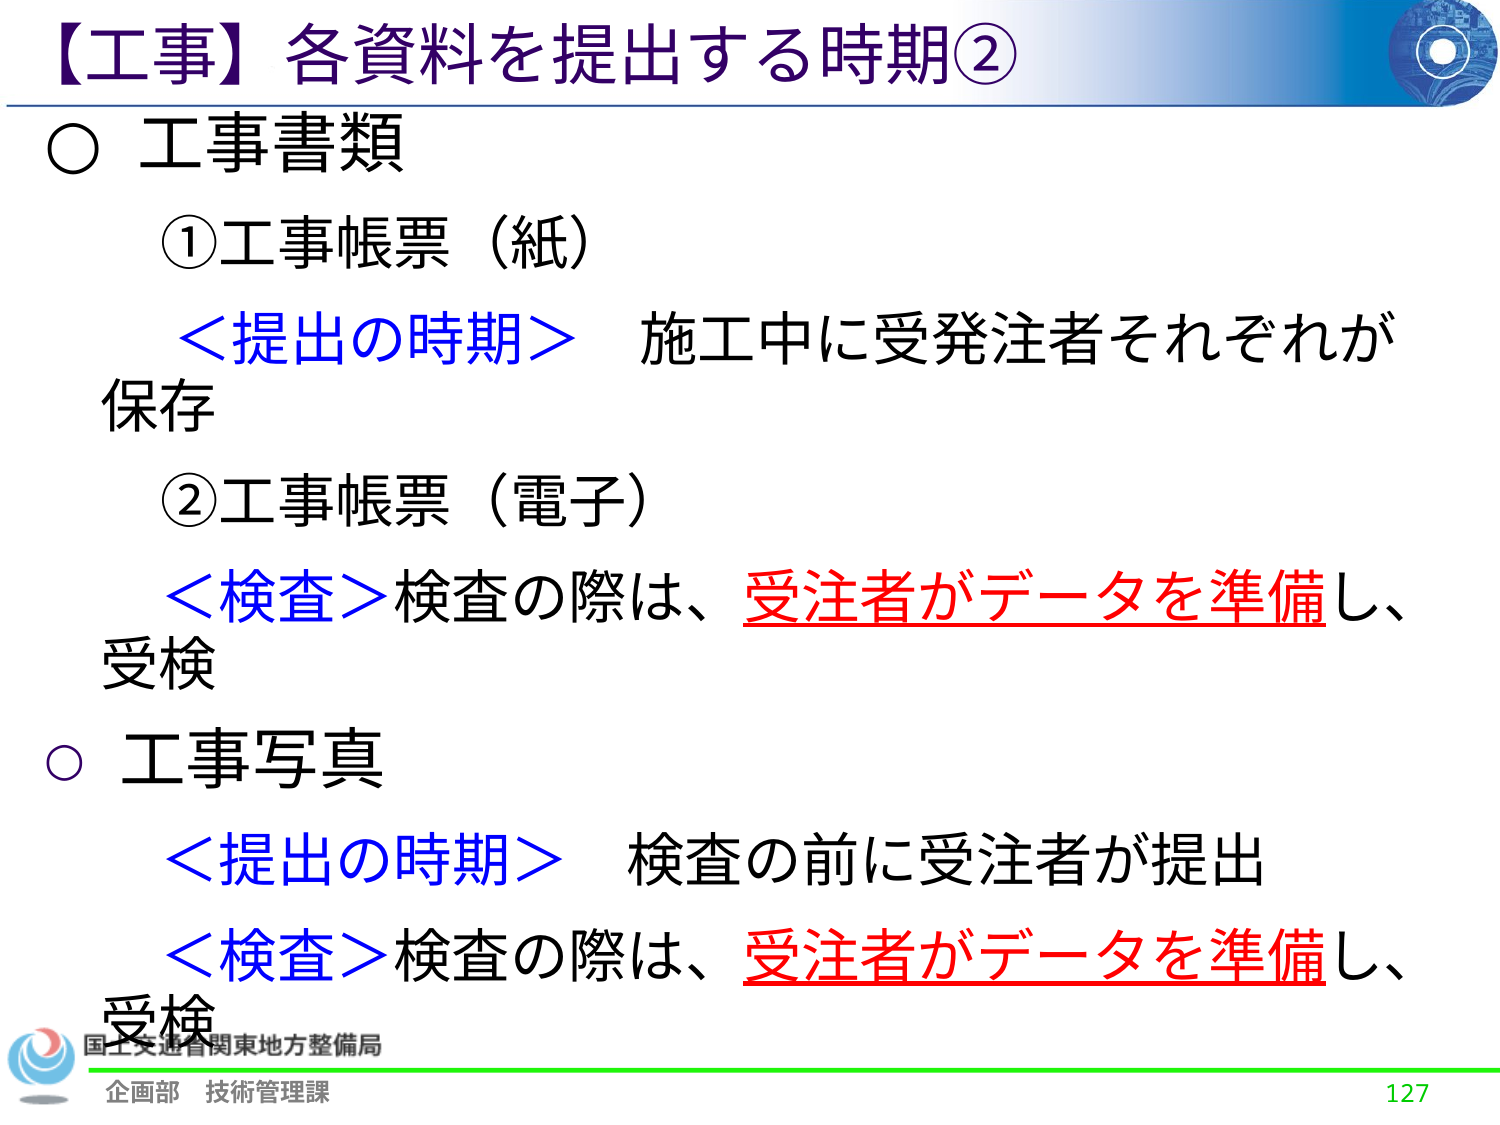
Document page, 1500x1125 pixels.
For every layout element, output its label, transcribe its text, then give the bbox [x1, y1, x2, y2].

picture [0, 0, 29, 110]
text_box 【工事】各資料を提出する時期② [17, 0, 1317, 107]
picture [0, 1020, 383, 1125]
picture [1317, 0, 1500, 110]
text_box 工事書類 ①工事帳票（紙） ＜提出の時期＞ 施工中に受発注者それぞれが保存 ②工事帳票（電子） ＜検査＞検査の際は、受注者がデータを準備し、受検 工事写真 ＜提出の時期＞ 検査の前に受注者が提出 ＜検査＞検査の際は、受注者がデータを準備し、受検 [29, 106, 1447, 998]
